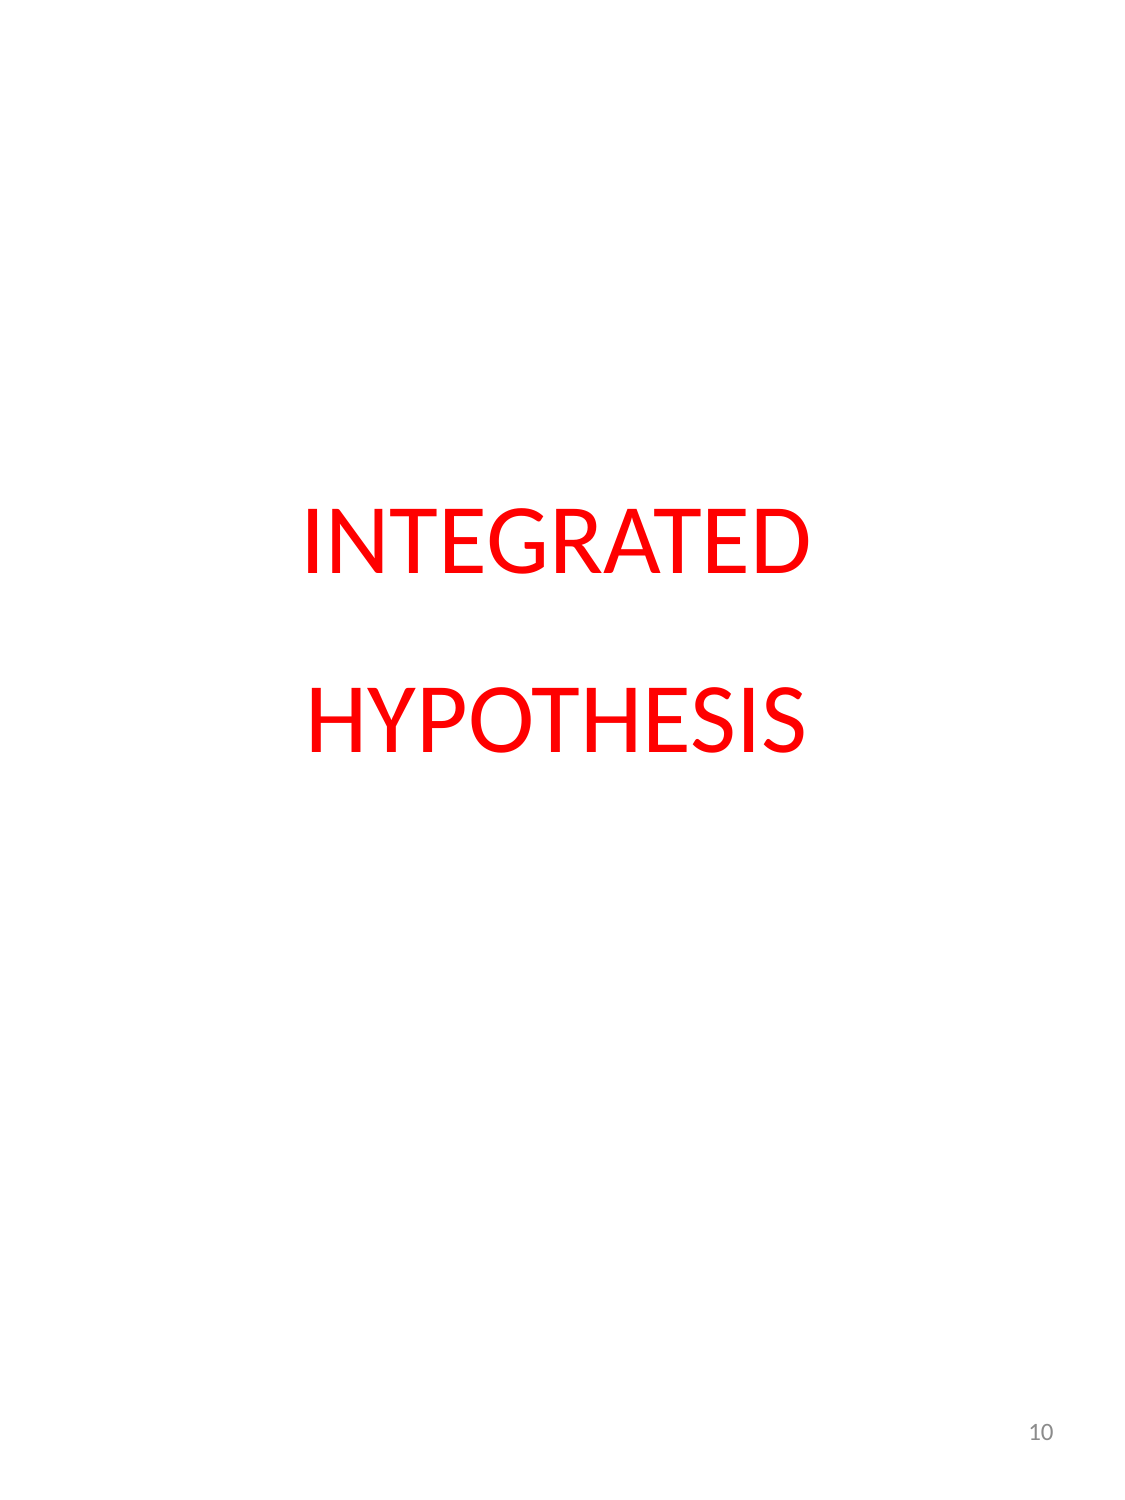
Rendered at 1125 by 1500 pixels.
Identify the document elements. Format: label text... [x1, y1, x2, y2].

text_box INTEGRATED HYPOTHESIS [89, 405, 1024, 781]
slide_number 10 [806, 1390, 1069, 1471]
